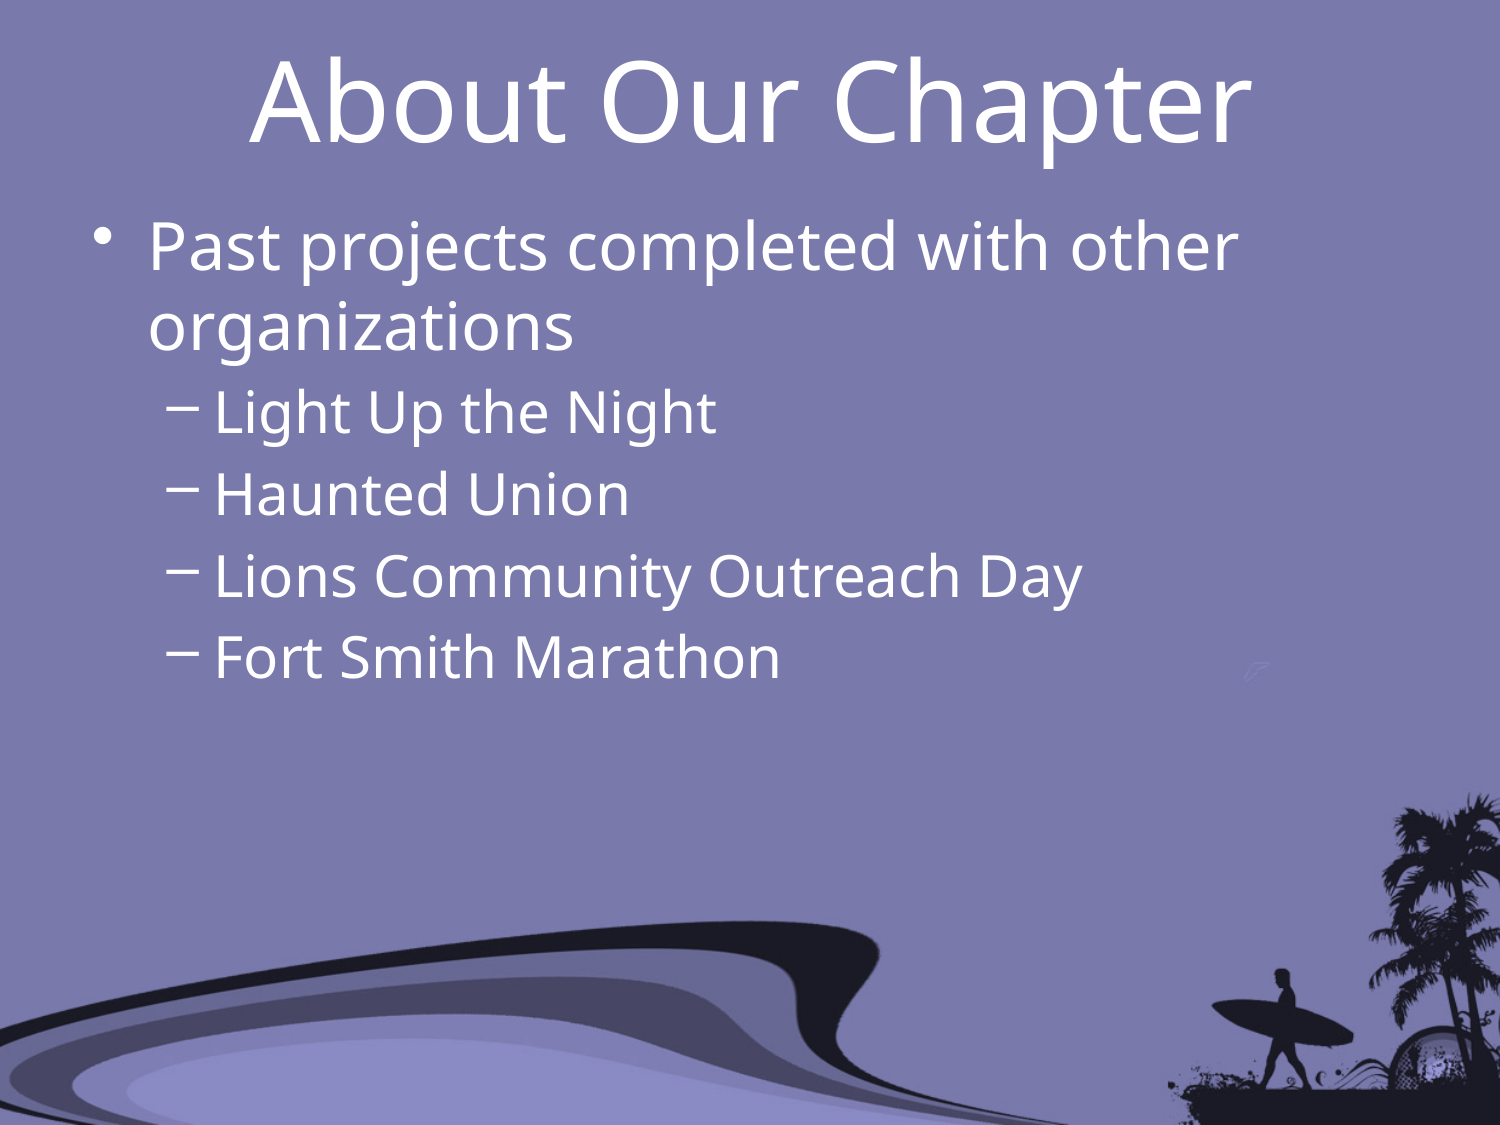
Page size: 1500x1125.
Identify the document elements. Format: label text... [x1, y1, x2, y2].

title About Our Chapter [76, 3, 1427, 191]
list Past projects completed with other organizations Light Up the Night Haunted Union Lions Community Outreach Day Fort Smith Marathon [76, 196, 1427, 939]
